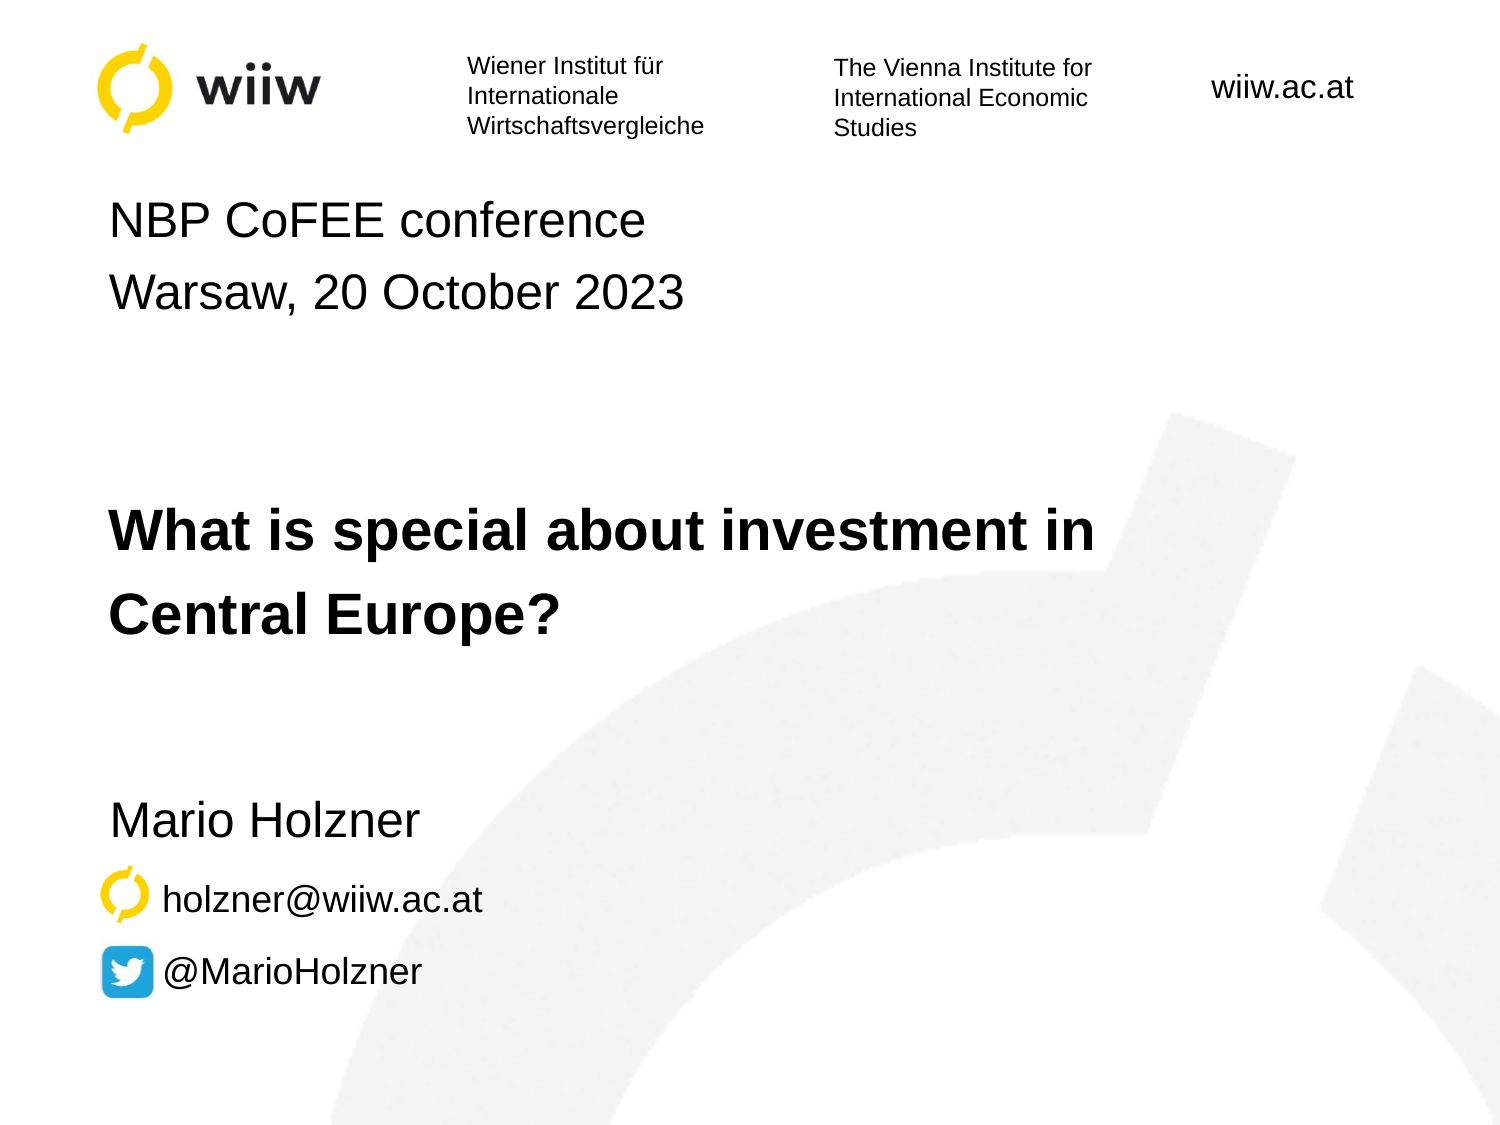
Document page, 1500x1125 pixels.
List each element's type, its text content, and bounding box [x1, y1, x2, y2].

subtitle Mario Holzner holzner@wiiw.ac.at @MarioHolzner [94, 767, 1391, 1011]
title What is special about investment in Central Europe? [93, 473, 1500, 652]
picture [91, 40, 328, 138]
picture [93, 863, 156, 925]
picture [99, 940, 156, 1002]
list NBP CoFEE conference Warsaw, 20 October 2023 [93, 167, 1500, 323]
